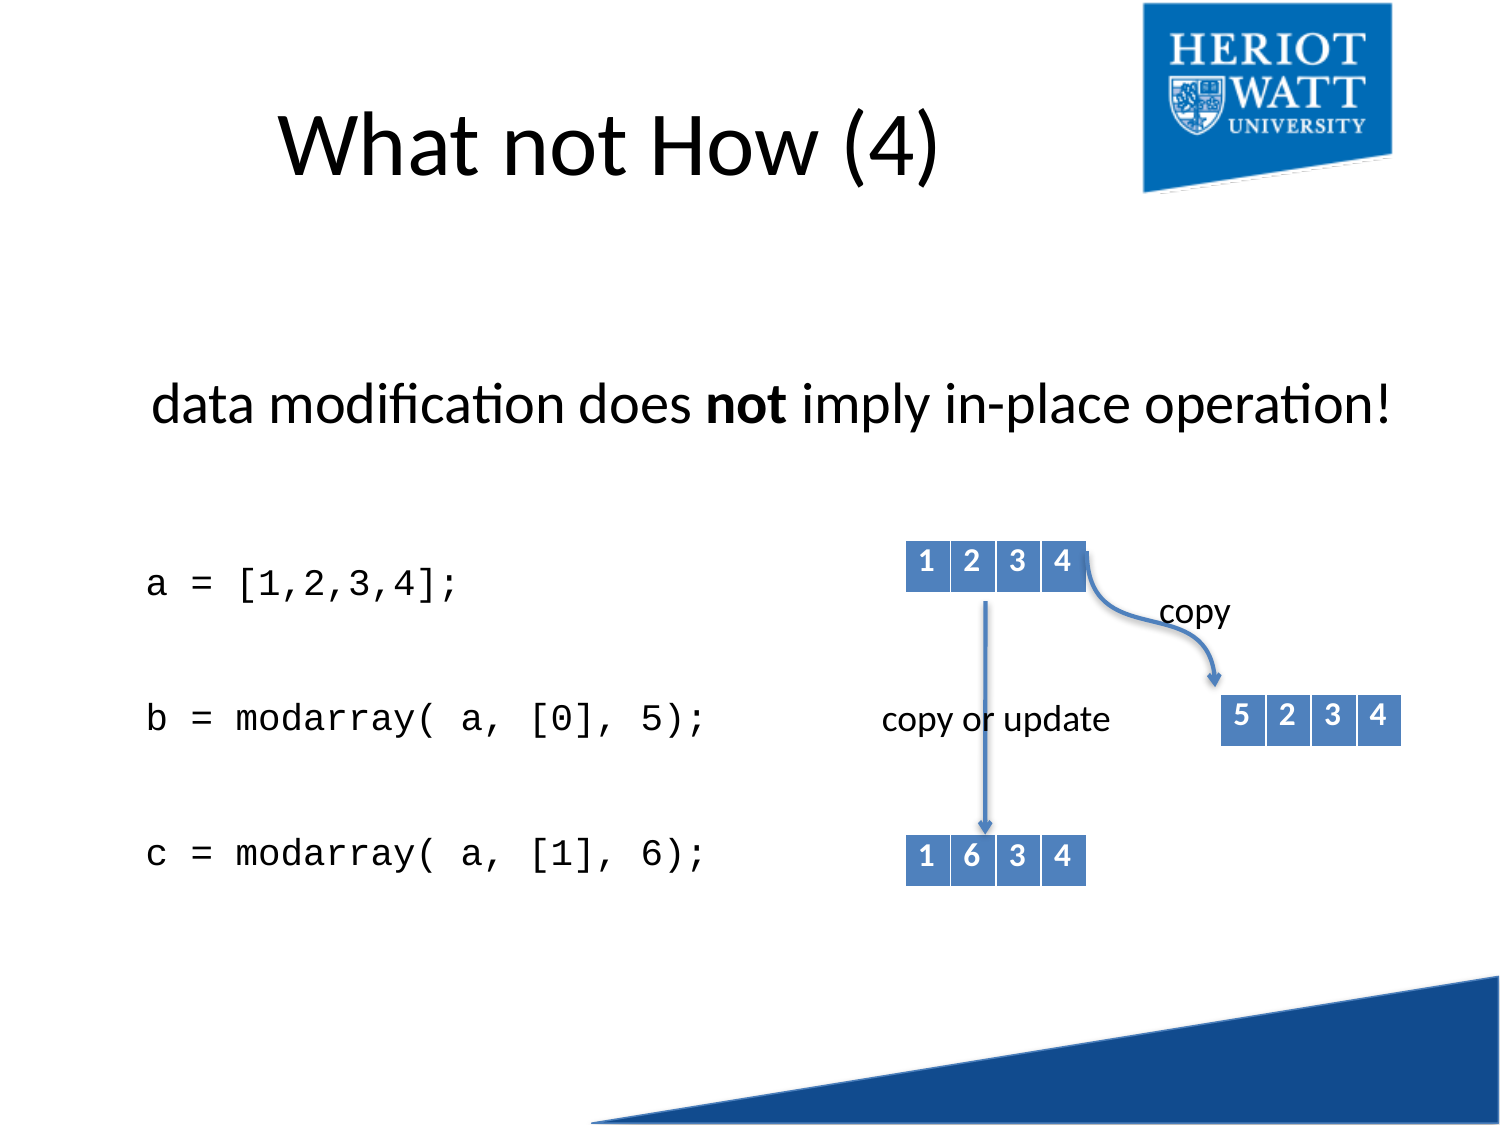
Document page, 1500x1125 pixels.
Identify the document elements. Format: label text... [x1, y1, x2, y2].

table_header 4 [1042, 541, 1086, 592]
table_header 6 [951, 835, 995, 886]
table_header 5 [1221, 695, 1265, 746]
table_header 3 [1312, 695, 1356, 746]
table_header 2 [951, 541, 995, 592]
table_header 1 [906, 541, 950, 592]
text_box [1086, 550, 1216, 688]
title What not How (4) [75, 45, 1146, 233]
table_header 3 [997, 541, 1040, 592]
text_box copy or update [868, 687, 1125, 746]
text_box a = [1,2,3,4]; b = modarray( a, [0], 5); c = modarray( a, [1], 6); [132, 551, 722, 880]
table_header 1 [906, 835, 950, 886]
table_header 4 [1042, 835, 1086, 886]
table_header 2 [1267, 695, 1310, 746]
table_header 3 [997, 835, 1040, 886]
table_header 4 [1358, 695, 1401, 746]
text_box copy [1221, 579, 1245, 639]
text_box data modification does not imply in-place operation! [137, 358, 1408, 442]
